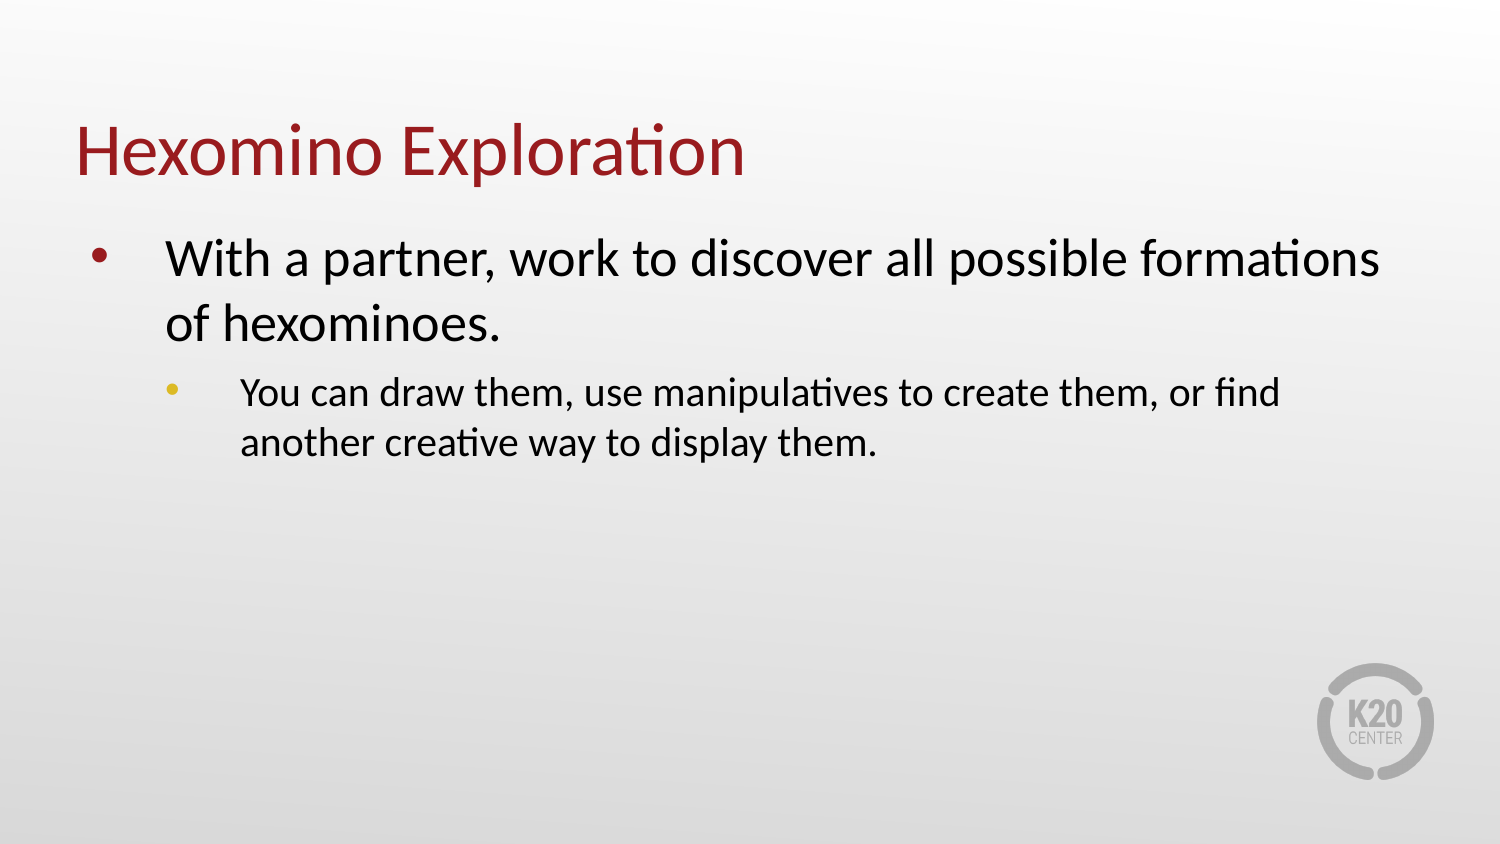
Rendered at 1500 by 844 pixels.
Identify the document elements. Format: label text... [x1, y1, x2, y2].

title Hexomino Exploration [75, 50, 1425, 191]
list With a partner, work to discover all possible formations of hexominoes. You can draw them, use manipulatives to create them, or find another creative way to display them. [75, 214, 1425, 779]
picture [1300, 646, 1451, 797]
